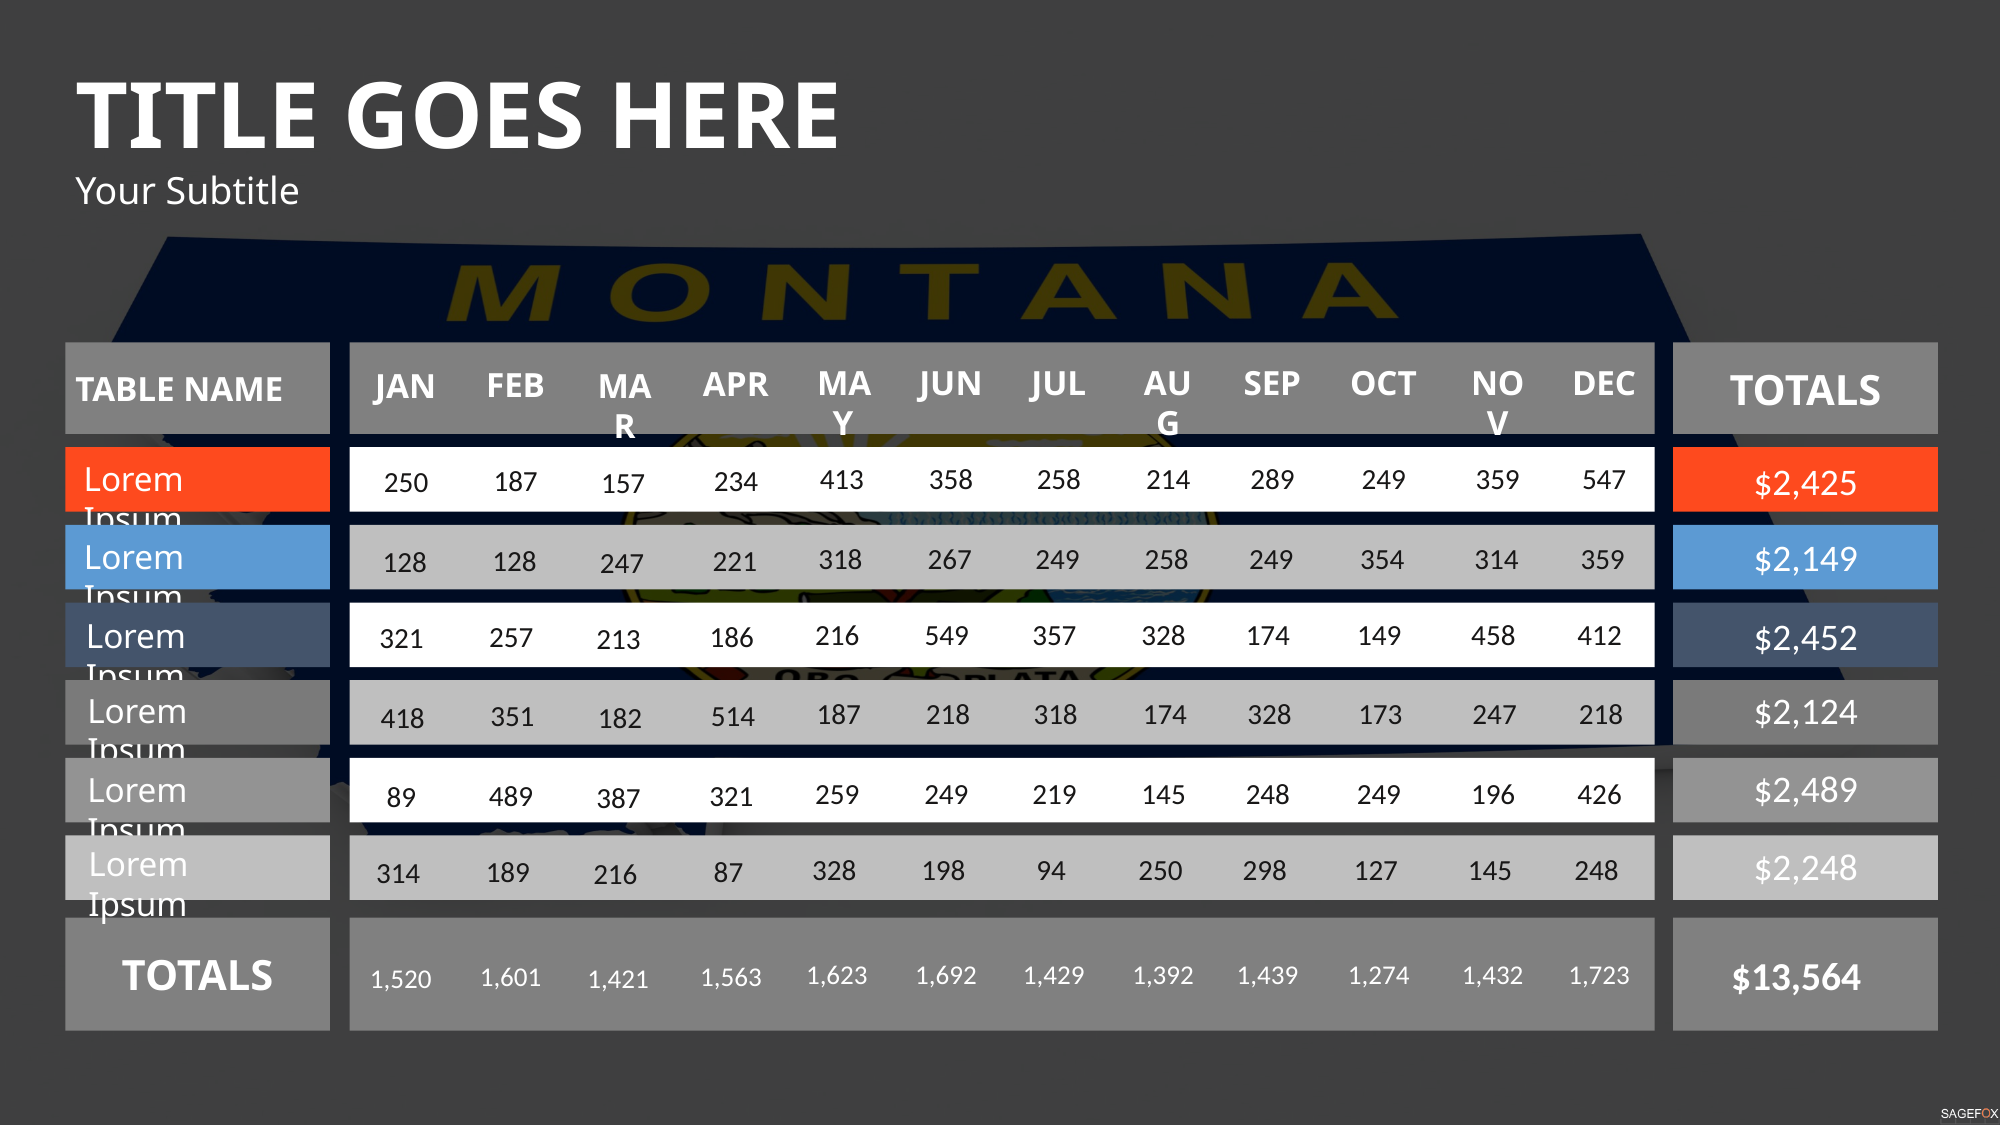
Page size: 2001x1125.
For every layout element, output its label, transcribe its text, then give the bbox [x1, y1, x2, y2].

text_box 549 [897, 608, 996, 659]
text_box OCT [1334, 354, 1433, 410]
text_box 149 [1330, 608, 1428, 659]
text_box 127 [1327, 843, 1425, 894]
text_box 418 [354, 691, 452, 742]
text_box 354 [1333, 532, 1431, 583]
text_box 328 [1114, 608, 1213, 659]
text_box 359 [1554, 532, 1652, 583]
text_box 189 [459, 845, 557, 896]
text_box 214 [1119, 453, 1217, 503]
text_box 174 [1219, 608, 1317, 659]
text_box 314 [1447, 532, 1546, 583]
text_box 213 [569, 612, 668, 663]
text_box 219 [1005, 767, 1104, 818]
text_box 1,692 [890, 950, 997, 998]
text_box [349, 917, 1656, 1032]
text_box 259 [788, 767, 886, 818]
text_box 89 [352, 771, 451, 821]
text_box 198 [894, 843, 993, 894]
text_box 249 [1334, 453, 1433, 503]
text_box $2,452 [1721, 605, 1890, 666]
text_box 221 [685, 534, 784, 585]
text_box 1,623 [780, 950, 890, 998]
text_box 216 [788, 608, 887, 659]
text_box 426 [1550, 767, 1649, 818]
text_box 248 [1547, 843, 1646, 894]
text_box AUG [1119, 354, 1217, 449]
text_box SEP [1223, 354, 1322, 410]
text_box 547 [1555, 453, 1653, 503]
text_box [1672, 834, 1939, 901]
text_box 321 [352, 611, 451, 662]
text_box 216 [566, 847, 665, 898]
text_box MAR [574, 358, 675, 453]
text_box [1672, 524, 1939, 590]
text_box 173 [1331, 688, 1430, 738]
text_box 128 [465, 534, 564, 585]
text_box 182 [571, 692, 669, 742]
text_box 1,601 [454, 952, 567, 1000]
text_box NOV [1448, 354, 1547, 449]
text_box 145 [1114, 767, 1213, 818]
text_box 318 [1007, 688, 1105, 738]
text_box 234 [687, 454, 785, 505]
text_box FEB [466, 356, 565, 412]
text_box 458 [1444, 608, 1542, 659]
text_box 1,432 [1436, 950, 1543, 998]
text_box 87 [679, 845, 778, 896]
text_box [349, 446, 1656, 513]
text_box [349, 341, 1656, 435]
text_box $2,489 [1721, 757, 1890, 818]
text_box 357 [1005, 608, 1104, 659]
text_box MAY [792, 354, 894, 449]
text_box $2,149 [1721, 526, 1890, 587]
text_box 298 [1216, 843, 1314, 894]
text_box 1,392 [1107, 950, 1211, 998]
text_box [1672, 757, 1939, 823]
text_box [65, 602, 330, 668]
text_box [349, 834, 1656, 901]
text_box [65, 524, 330, 590]
text_box 218 [899, 688, 997, 738]
text_box [349, 524, 1656, 590]
text_box 328 [1220, 688, 1319, 738]
text_box DEC [1555, 354, 1653, 410]
text_box 289 [1223, 453, 1322, 503]
text_box 257 [462, 610, 560, 661]
text_box [1672, 341, 1939, 435]
text_box $13,564 [1712, 943, 1880, 1006]
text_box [65, 757, 330, 823]
text_box 321 [682, 769, 781, 820]
text_box $2,425 [1721, 450, 1890, 511]
text_box 258 [1118, 532, 1216, 583]
text_box 1,563 [675, 952, 787, 1000]
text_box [65, 917, 330, 1031]
text_box 1,520 [345, 953, 457, 1001]
text_box 249 [897, 767, 996, 818]
text_box 128 [355, 536, 454, 586]
text_box 314 [349, 847, 447, 897]
text_box JUL [1010, 354, 1108, 410]
text_box 413 [793, 453, 891, 503]
text_box [1672, 917, 1939, 1032]
text_box [1672, 446, 1939, 513]
text_box 196 [1444, 767, 1542, 818]
text_box 1,274 [1322, 950, 1435, 998]
text_box 249 [1008, 532, 1107, 583]
text_box 187 [467, 455, 565, 505]
text_box [1672, 602, 1939, 668]
text_box 489 [462, 770, 560, 820]
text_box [65, 447, 330, 512]
text_box [349, 602, 1656, 668]
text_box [65, 835, 330, 900]
text_box 1,429 [997, 950, 1107, 998]
text_box 250 [1111, 843, 1210, 894]
text_box 145 [1441, 843, 1539, 894]
text_box 247 [1445, 688, 1544, 738]
text_box 218 [1552, 688, 1650, 738]
text_box 1,723 [1543, 950, 1656, 998]
text_box 412 [1550, 608, 1649, 659]
text_box [349, 757, 1656, 823]
text_box $2,248 [1721, 835, 1890, 896]
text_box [65, 680, 330, 745]
text_box 351 [463, 690, 562, 740]
text_box 1,439 [1211, 950, 1322, 998]
text_box 250 [357, 456, 455, 507]
text_box APR [687, 356, 785, 411]
text_box 267 [901, 532, 999, 583]
text_box 174 [1116, 688, 1214, 738]
text_box TITLE GOES HERE Your Subtitle [60, 49, 1036, 220]
text_box JUN [902, 354, 1000, 410]
text_box 187 [789, 688, 888, 738]
text_box JAN [357, 357, 455, 413]
text_box 358 [902, 453, 1000, 503]
picture [0, 0, 2001, 1125]
text_box $2,124 [1721, 679, 1890, 740]
text_box 94 [1002, 843, 1100, 894]
text_box TOTALS [1712, 356, 1899, 421]
text_box 157 [574, 456, 672, 507]
text_box 514 [684, 690, 782, 740]
text_box 249 [1330, 767, 1428, 818]
text_box 387 [569, 771, 668, 822]
text_box 359 [1449, 453, 1547, 503]
text_box 247 [573, 536, 671, 587]
text_box [349, 679, 1656, 746]
text_box [1672, 679, 1939, 746]
text_box 186 [682, 610, 781, 661]
text_box 248 [1219, 767, 1317, 818]
text_box 1,421 [562, 954, 675, 1002]
text_box 258 [1010, 453, 1108, 503]
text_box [59, 342, 330, 435]
text_box 249 [1222, 532, 1320, 583]
text_box 328 [785, 843, 883, 894]
text_box 318 [791, 532, 890, 583]
